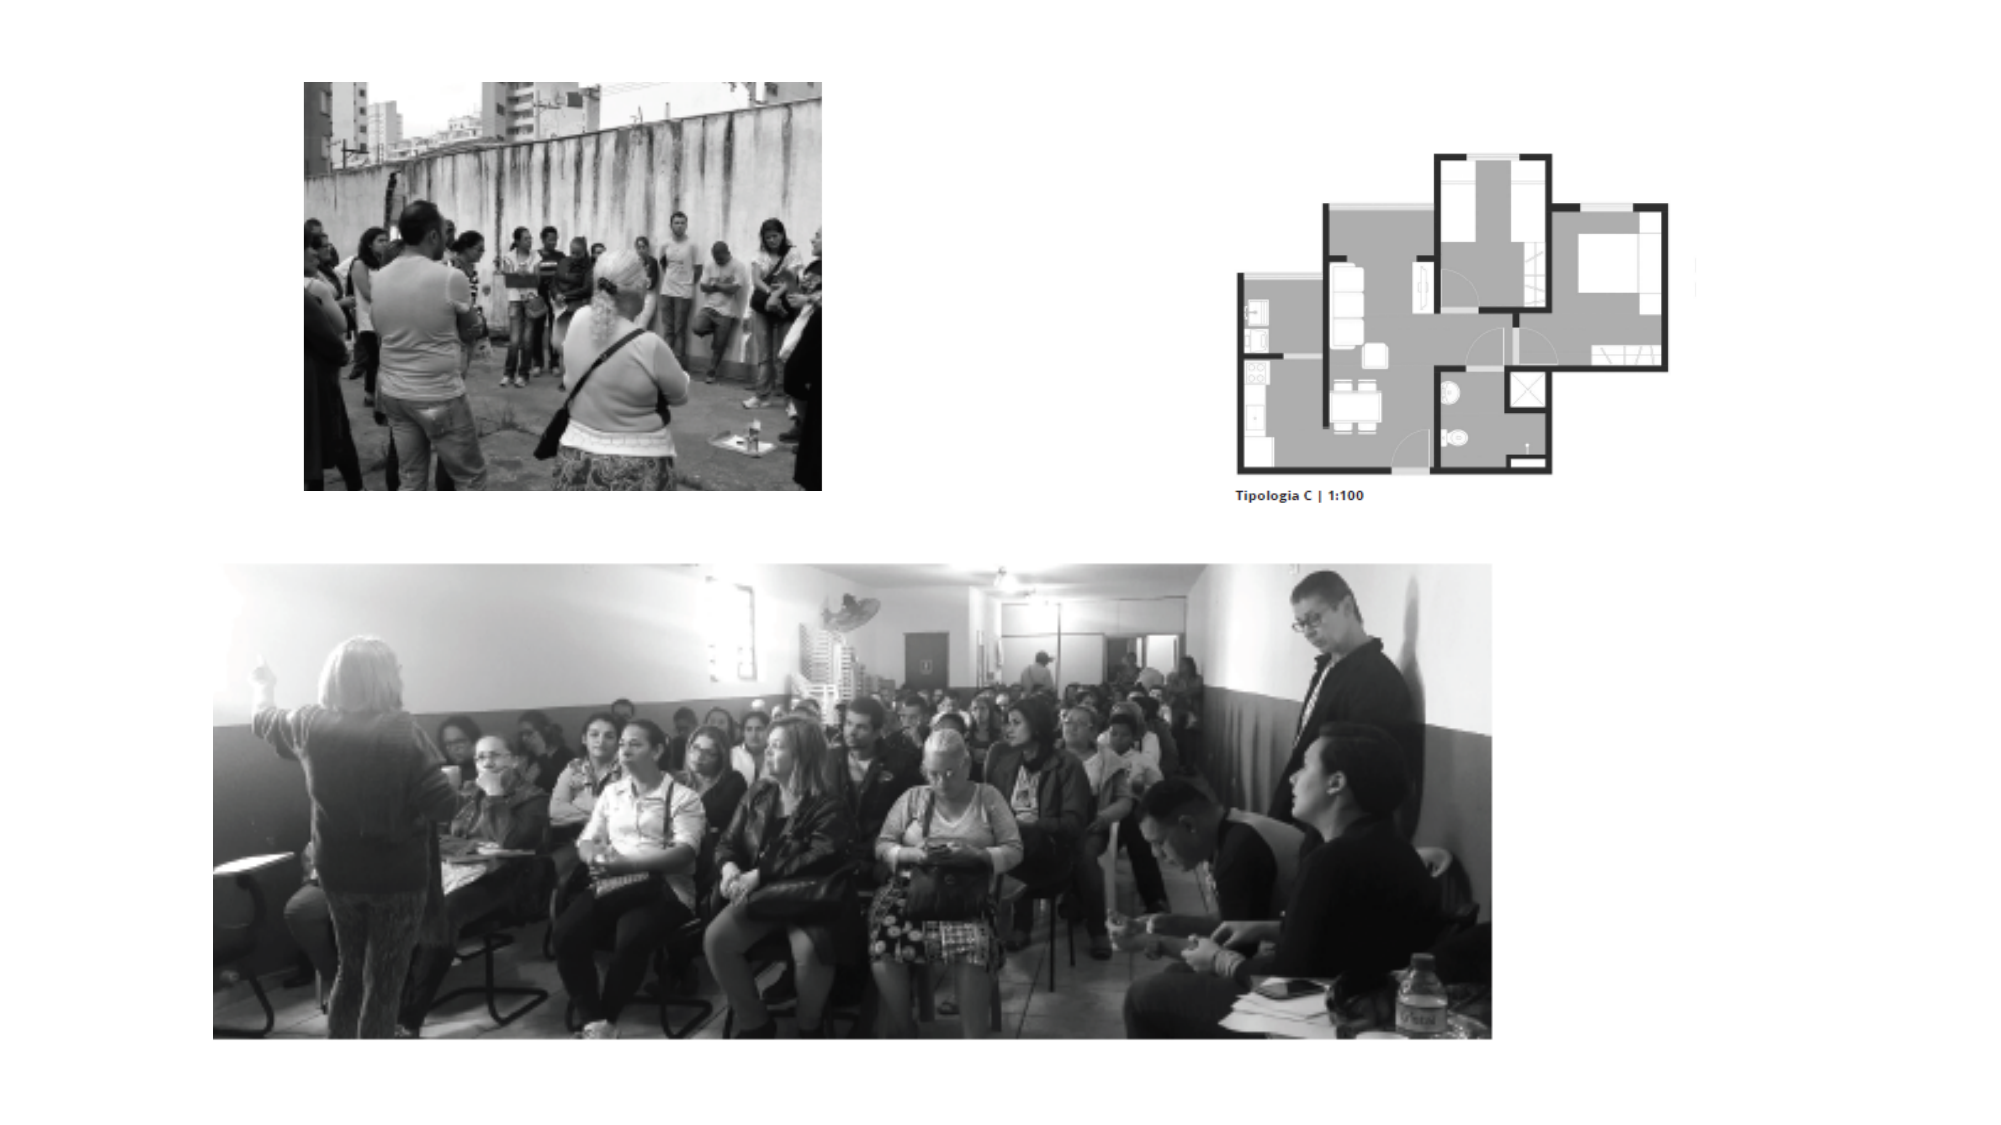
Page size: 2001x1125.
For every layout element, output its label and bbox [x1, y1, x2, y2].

picture [303, 82, 823, 491]
picture [1177, 94, 1697, 518]
picture [212, 562, 1503, 1043]
